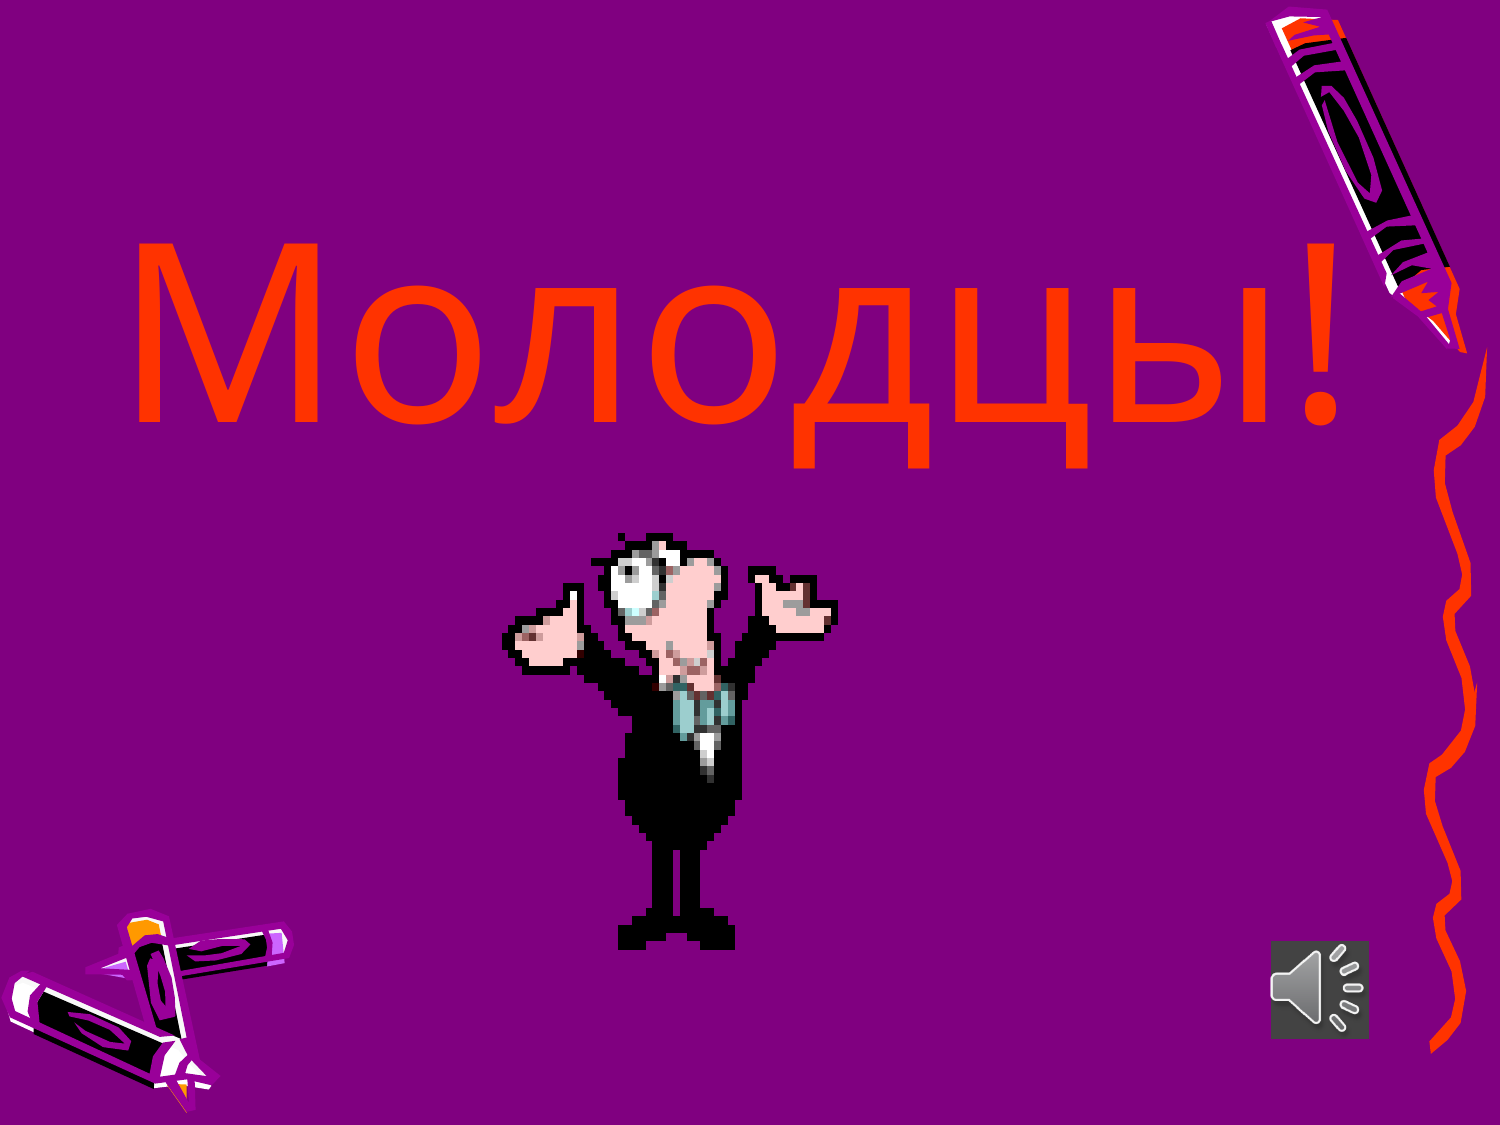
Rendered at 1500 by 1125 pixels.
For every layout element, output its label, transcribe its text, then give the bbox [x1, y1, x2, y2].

title Молодцы! [0, 184, 1471, 480]
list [454, 467, 893, 1001]
picture [1269, 940, 1370, 1041]
